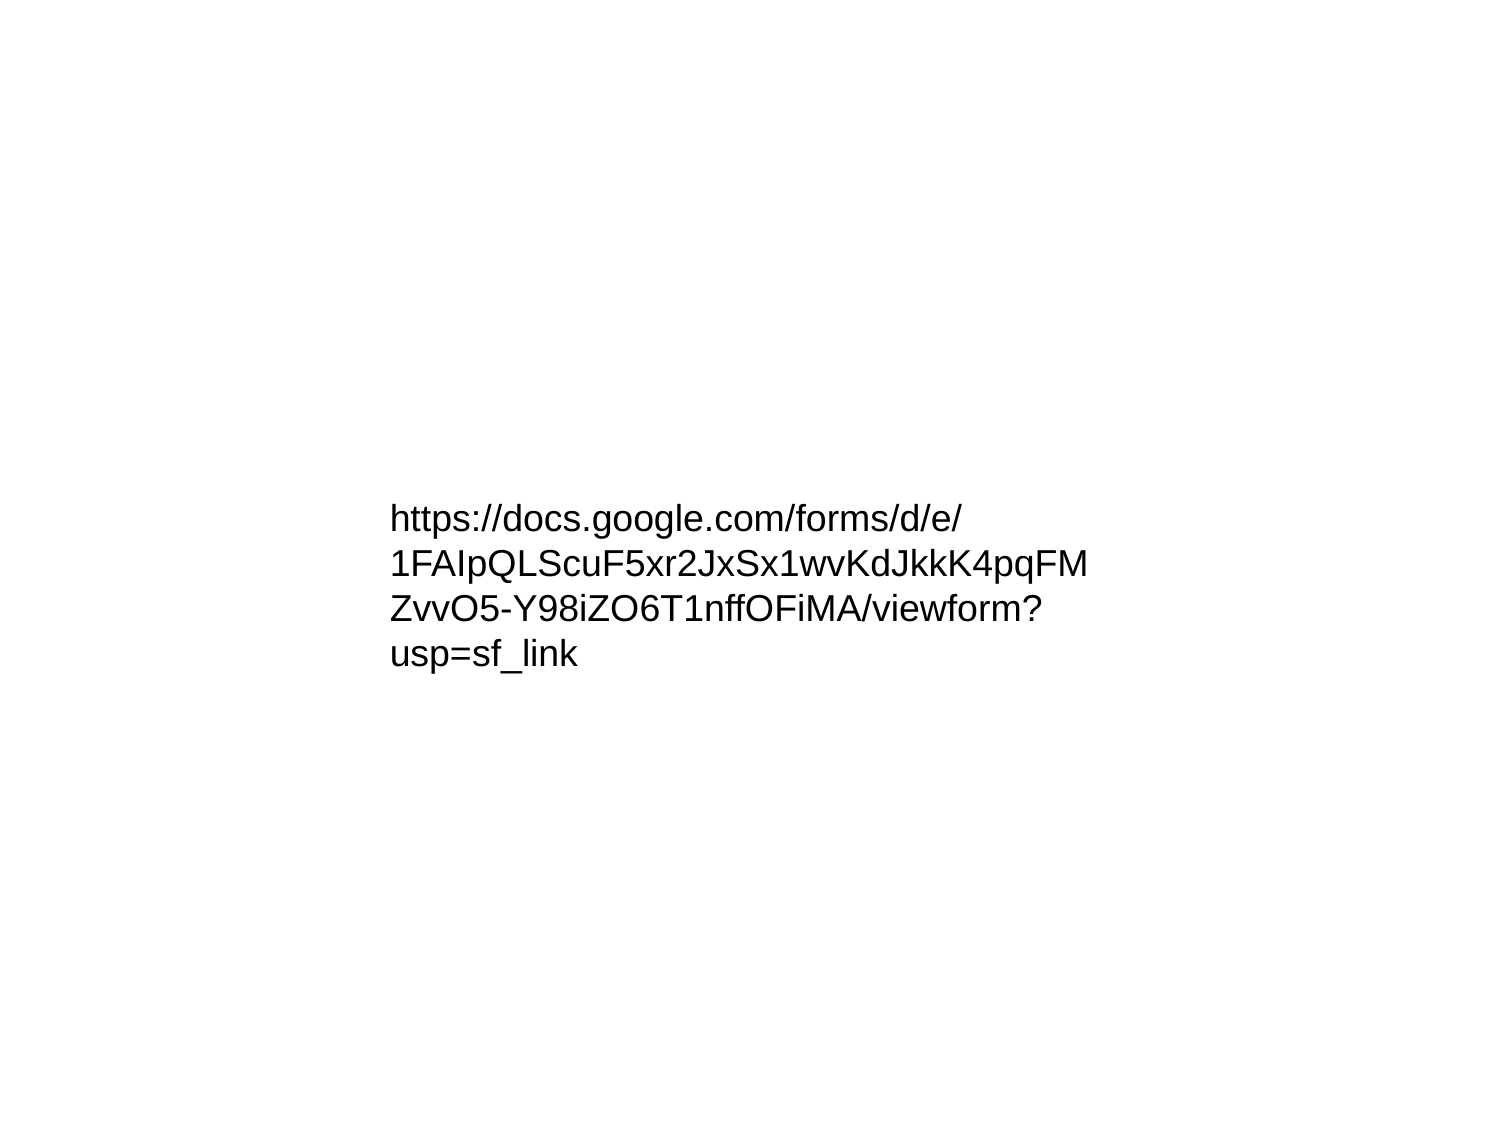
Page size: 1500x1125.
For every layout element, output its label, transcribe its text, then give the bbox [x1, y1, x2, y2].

text_box https://docs.google.com/forms/d/e/1FAIpQLScuF5xr2JxSx1wvKdJkkK4pqFMZvvO5-Y98iZO6T1nffOFiMA/viewform?usp=sf_link [374, 486, 1125, 682]
